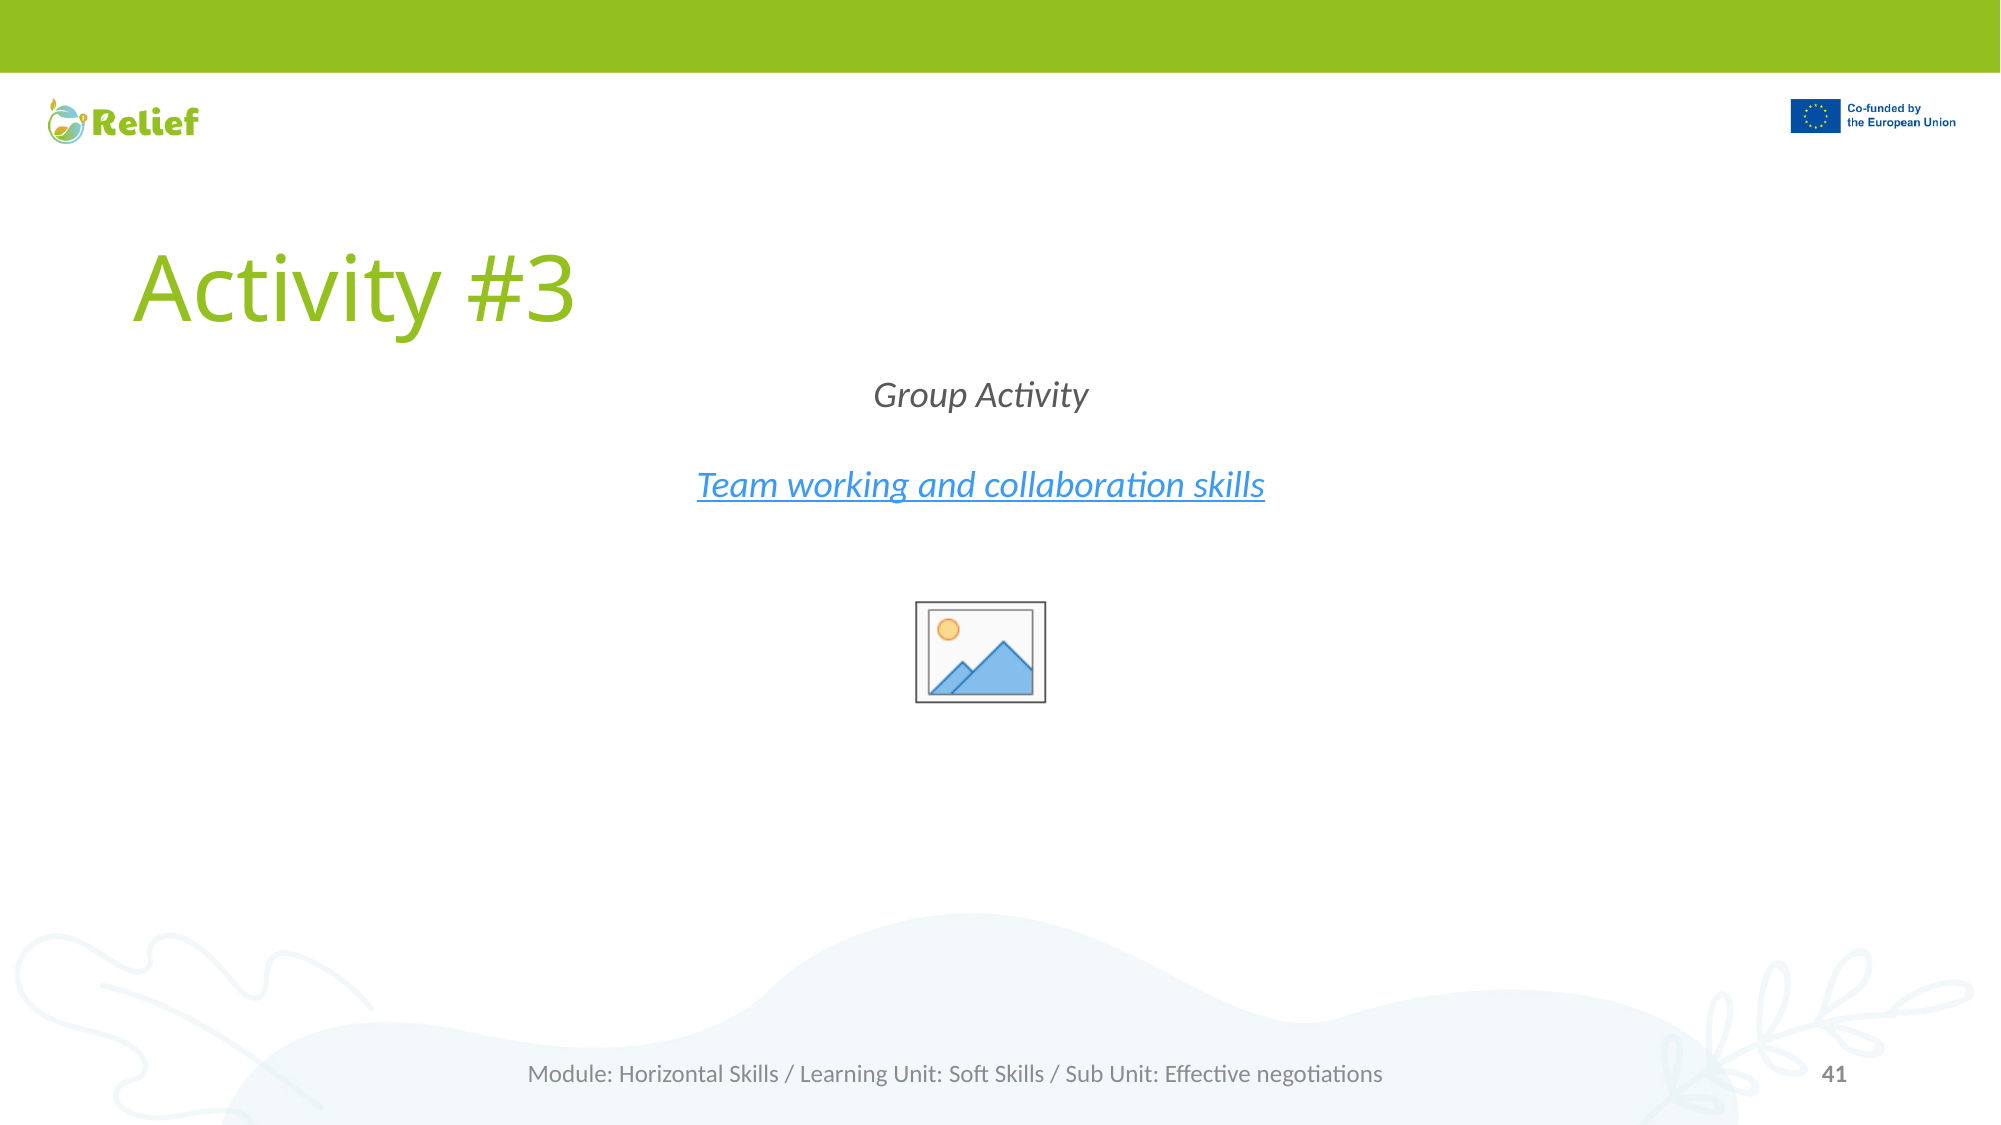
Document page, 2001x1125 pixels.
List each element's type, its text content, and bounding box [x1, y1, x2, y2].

title Activity #3 [118, 209, 1844, 375]
footer Module: Horizontal Skills / Learning Unit: Soft Skills / Sub Unit: Effective negotiations [137, 1023, 1775, 1122]
slide_number 41 [1787, 1042, 1863, 1103]
picture [0, 0, 2001, 1125]
